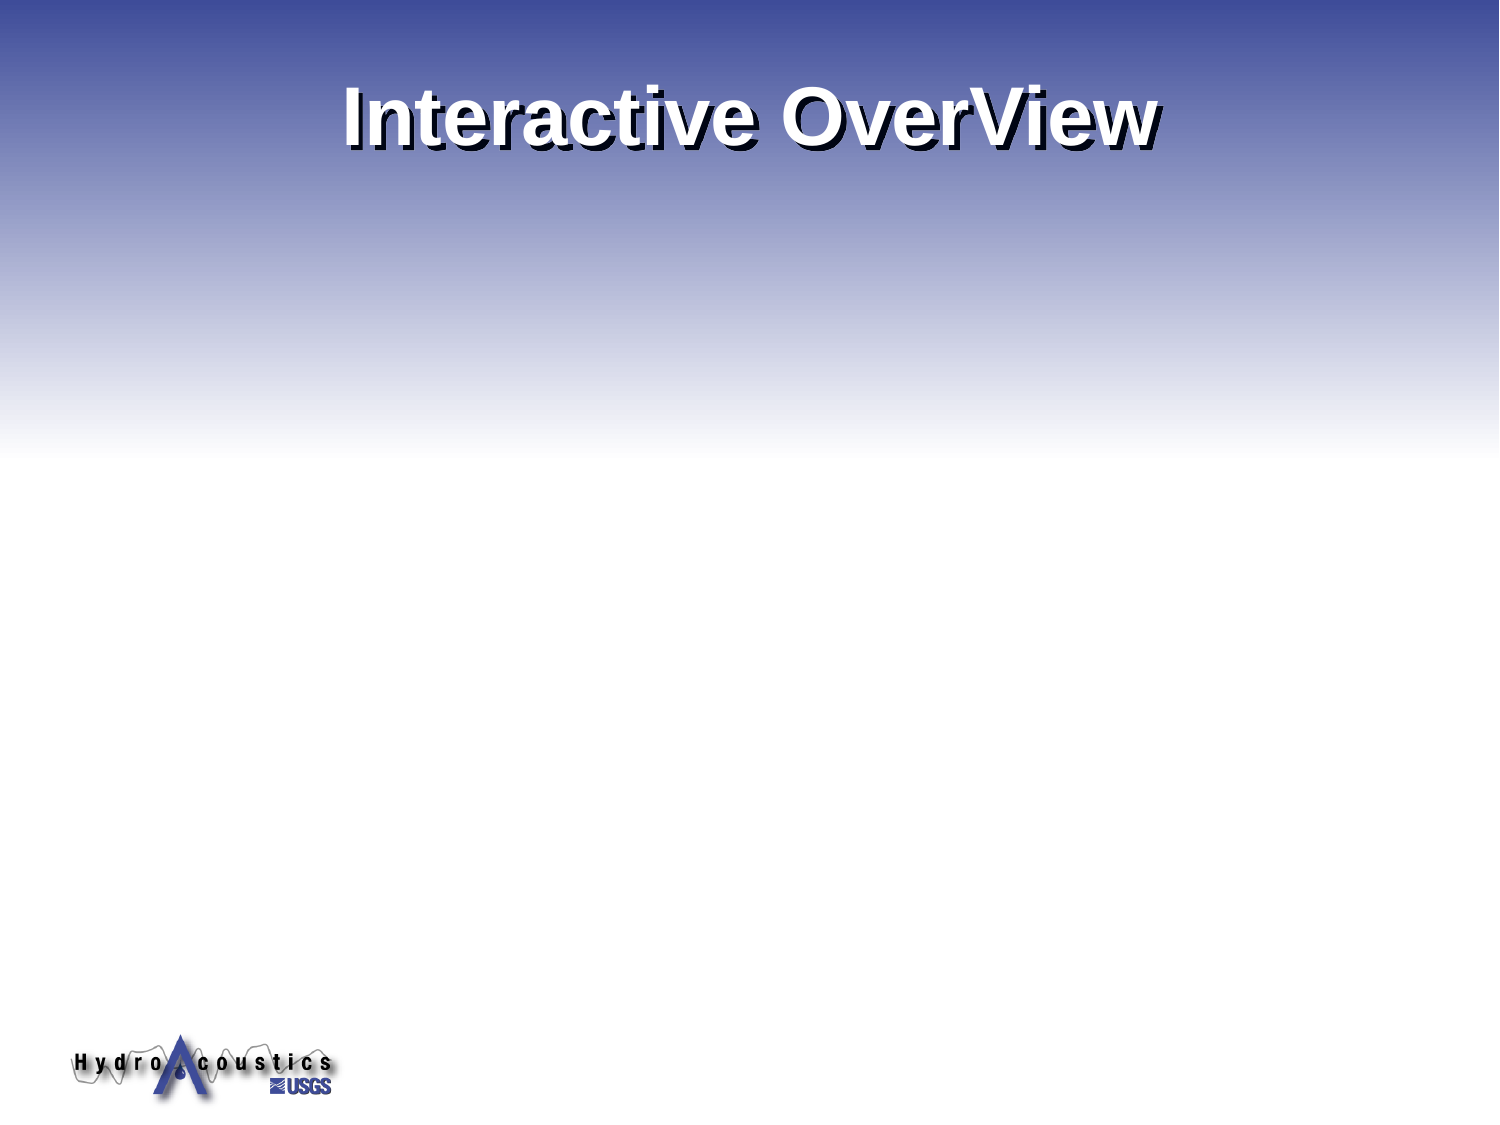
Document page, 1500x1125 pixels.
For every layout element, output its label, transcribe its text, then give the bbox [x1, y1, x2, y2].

title Interactive OverView [74, 62, 1426, 163]
picture [69, 1028, 346, 1111]
